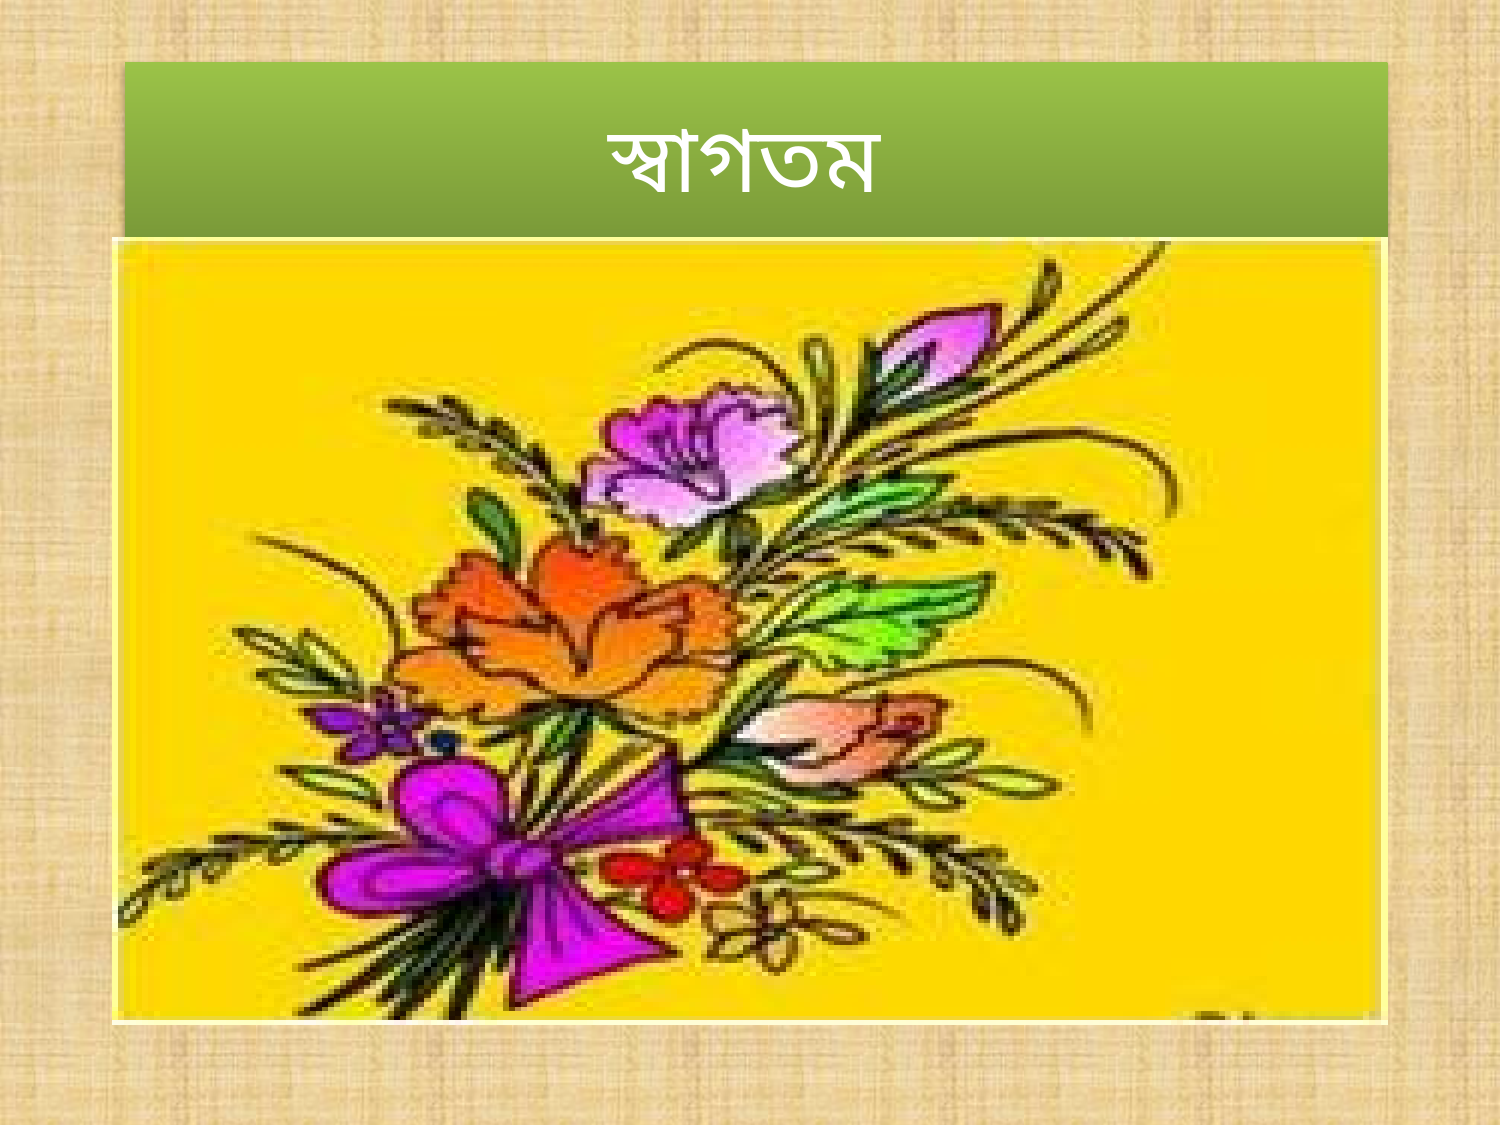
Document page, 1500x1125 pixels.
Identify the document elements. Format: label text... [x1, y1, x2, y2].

title স্বাগতম [125, 62, 1388, 237]
picture [0, 0, 1500, 1125]
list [112, 237, 1388, 1026]
